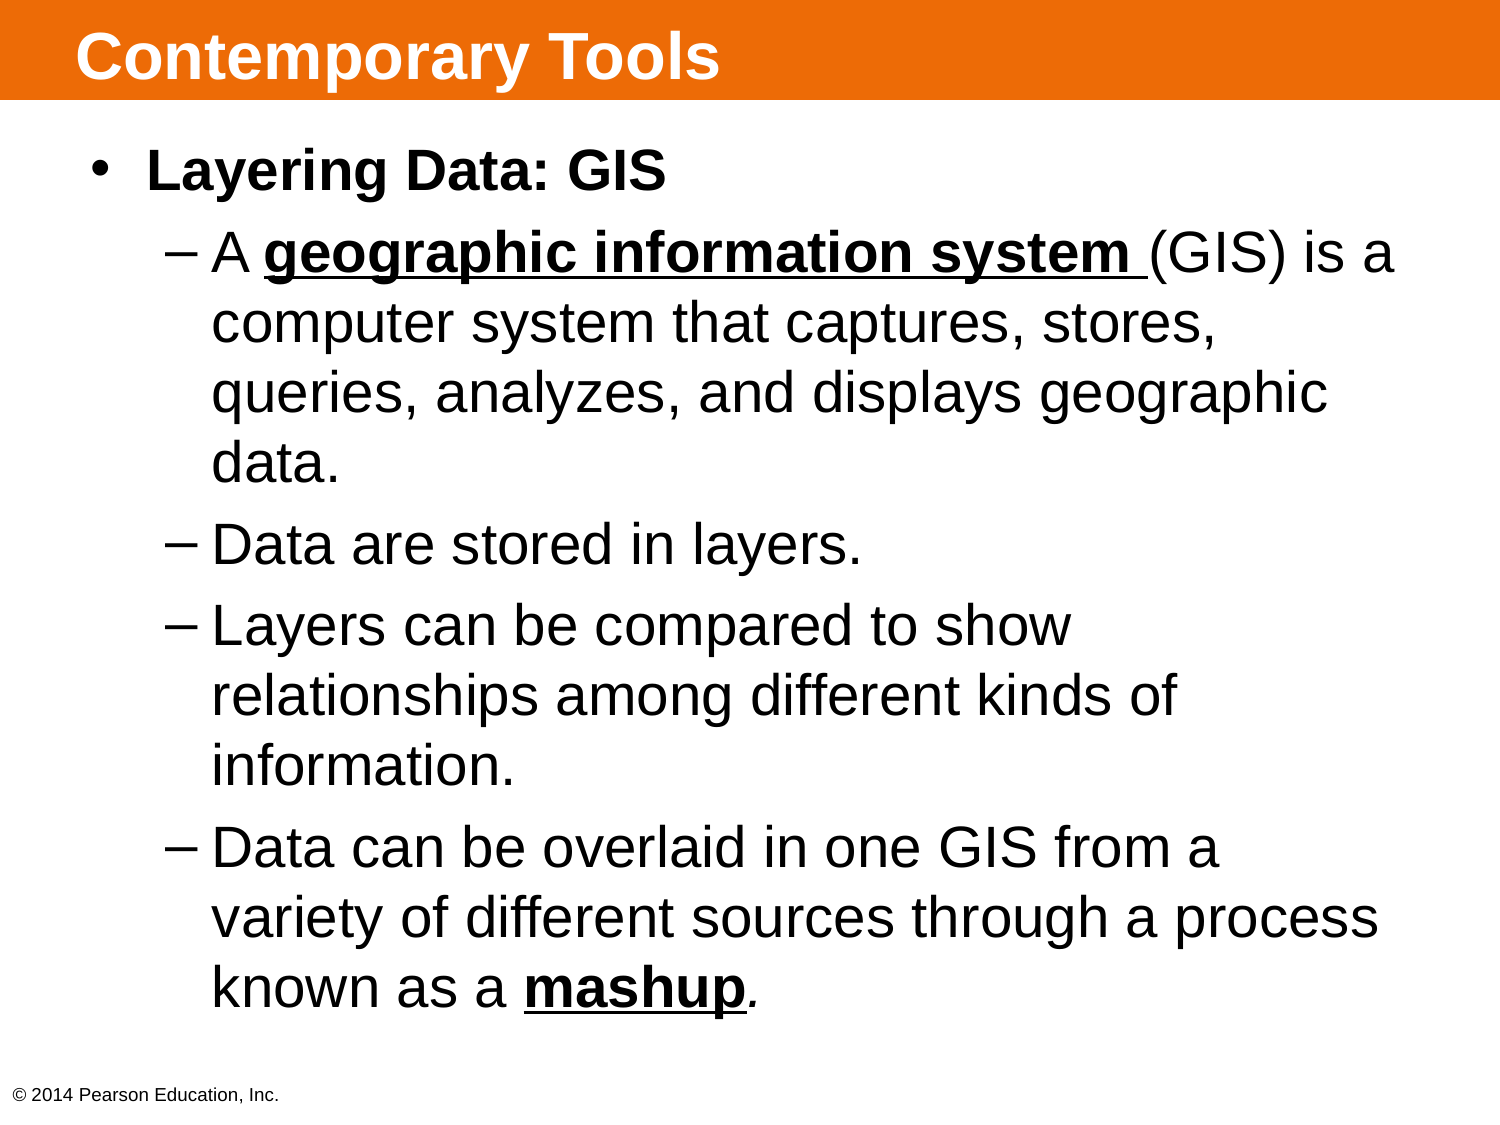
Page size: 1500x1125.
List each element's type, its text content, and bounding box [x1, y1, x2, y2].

list Layering Data: GIS A geographic information system (GIS) is a computer system that captures, stores, queries, analyzes, and displays geographic data. Data are stored in layers. Layers can be compared to show relationships among different kinds of information. Data can be overlaid in one GIS from a variety of different sources through a process known as a mashup. [75, 125, 1425, 1000]
title Contemporary Tools [0, 4, 1500, 100]
